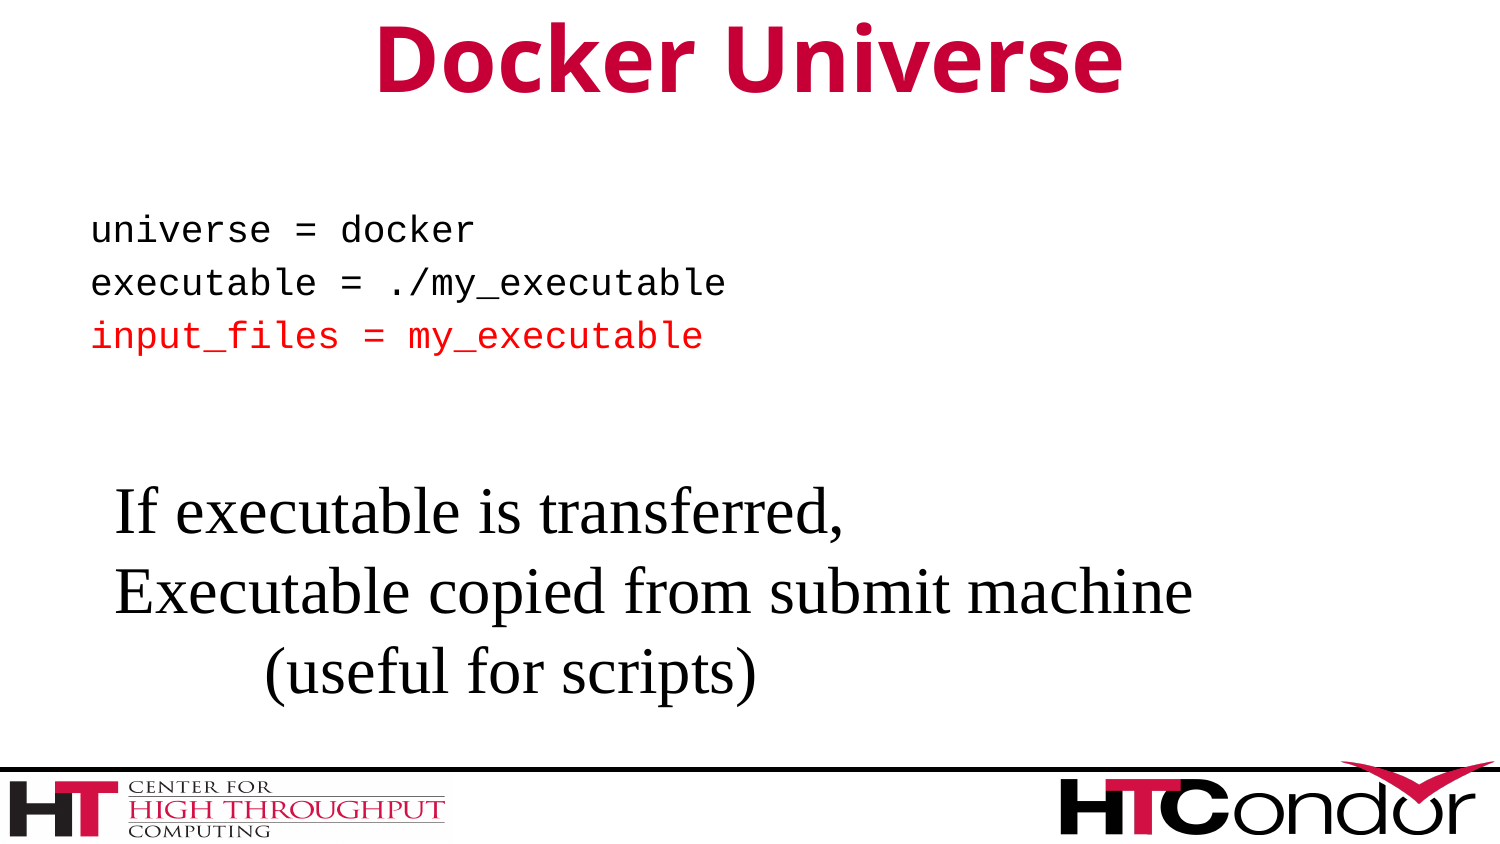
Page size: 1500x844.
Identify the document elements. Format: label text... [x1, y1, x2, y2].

list universe = docker executable = ./my_executable input_files = my_executable [75, 196, 1425, 366]
picture [0, 772, 454, 844]
text_box If executable is transferred, Executable copied from submit machine (useful for scripts) [99, 459, 1449, 714]
title Docker Universe [0, 0, 1500, 113]
picture [1055, 760, 1500, 840]
